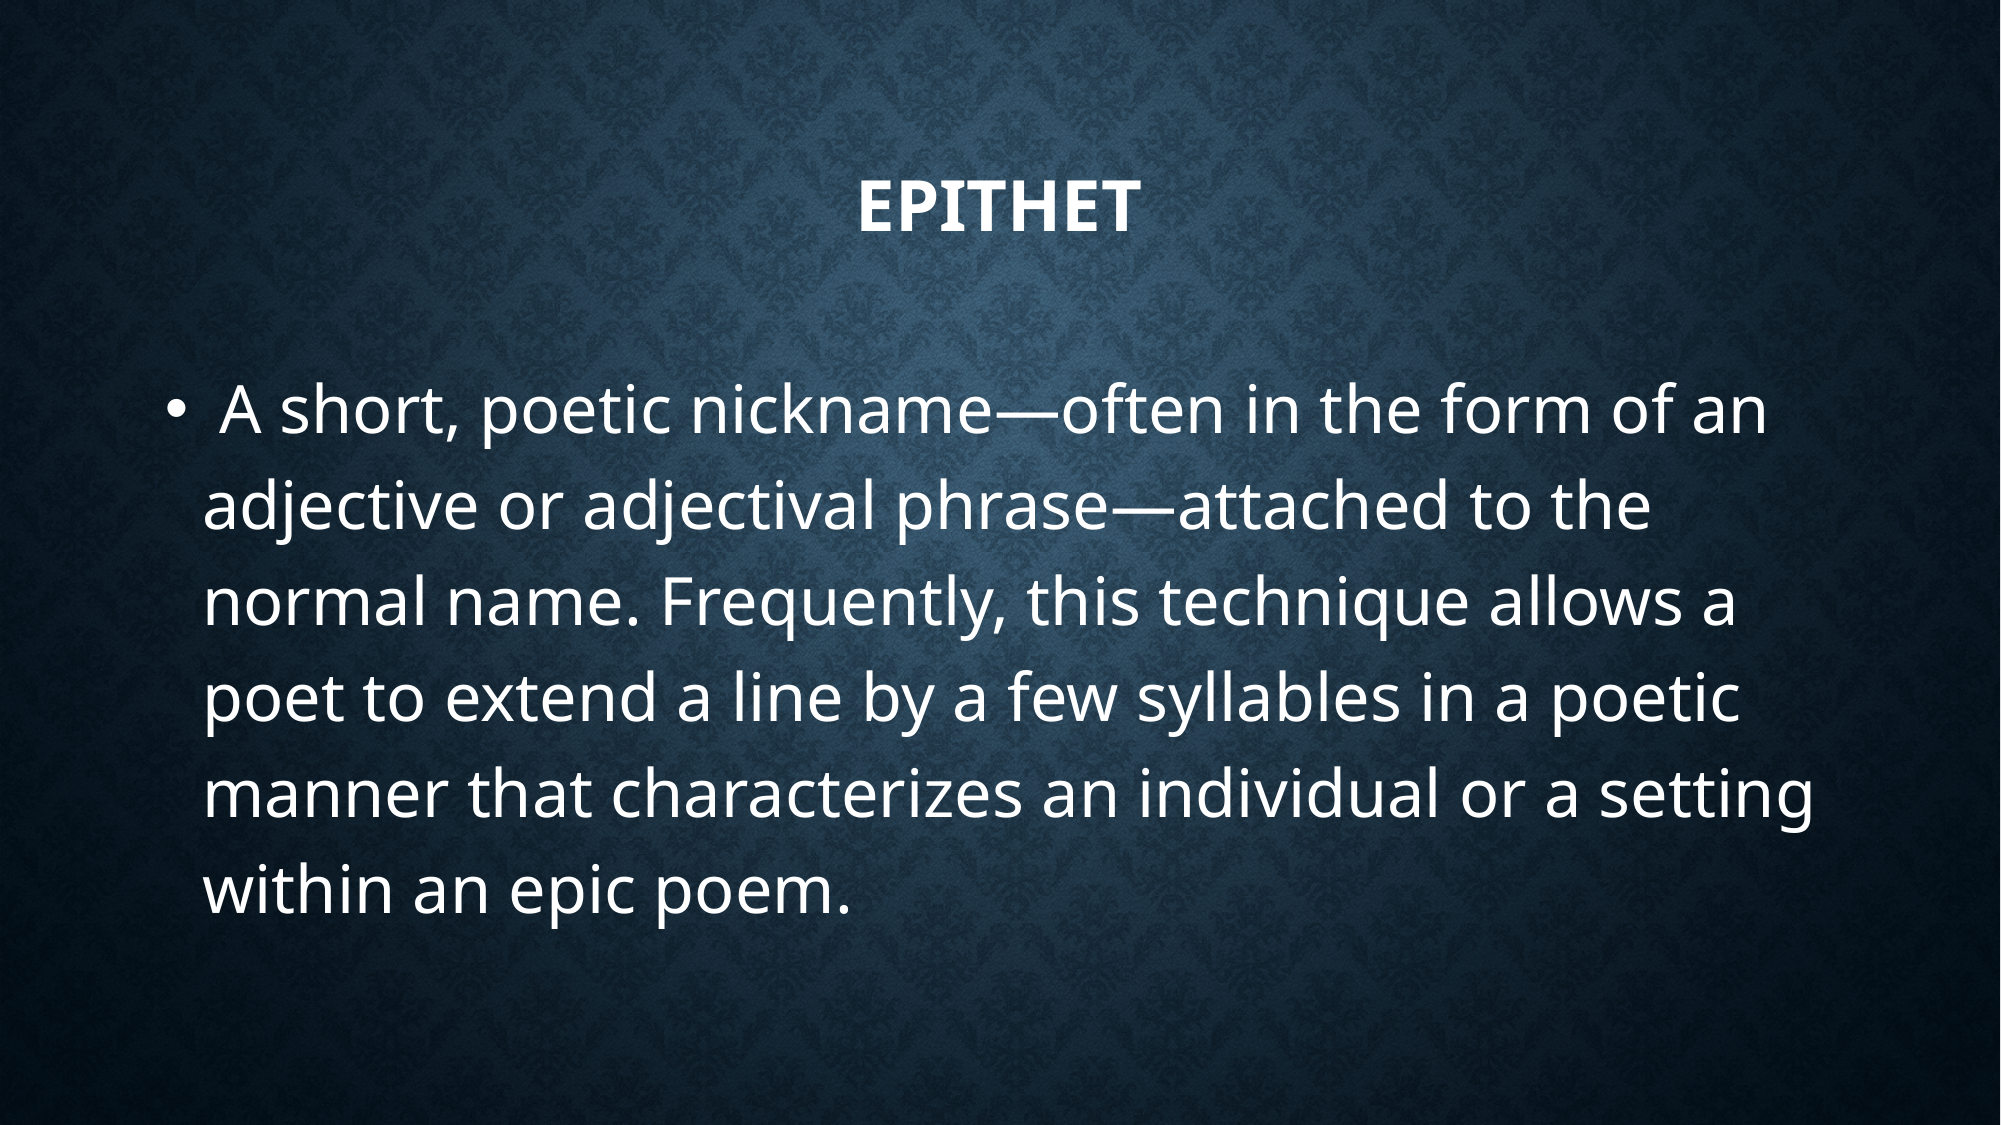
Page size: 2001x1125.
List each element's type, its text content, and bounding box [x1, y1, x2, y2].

picture [0, 0, 2001, 1125]
list A short, poetic nickname—often in the form of an adjective or adjectival phrase—attached to the normal name. Frequently, this technique allows a poet to extend a line by a few syllables in a poetic manner that characterizes an individual or a setting within an epic poem. [149, 343, 1849, 950]
title EPITHET [149, 99, 1849, 318]
